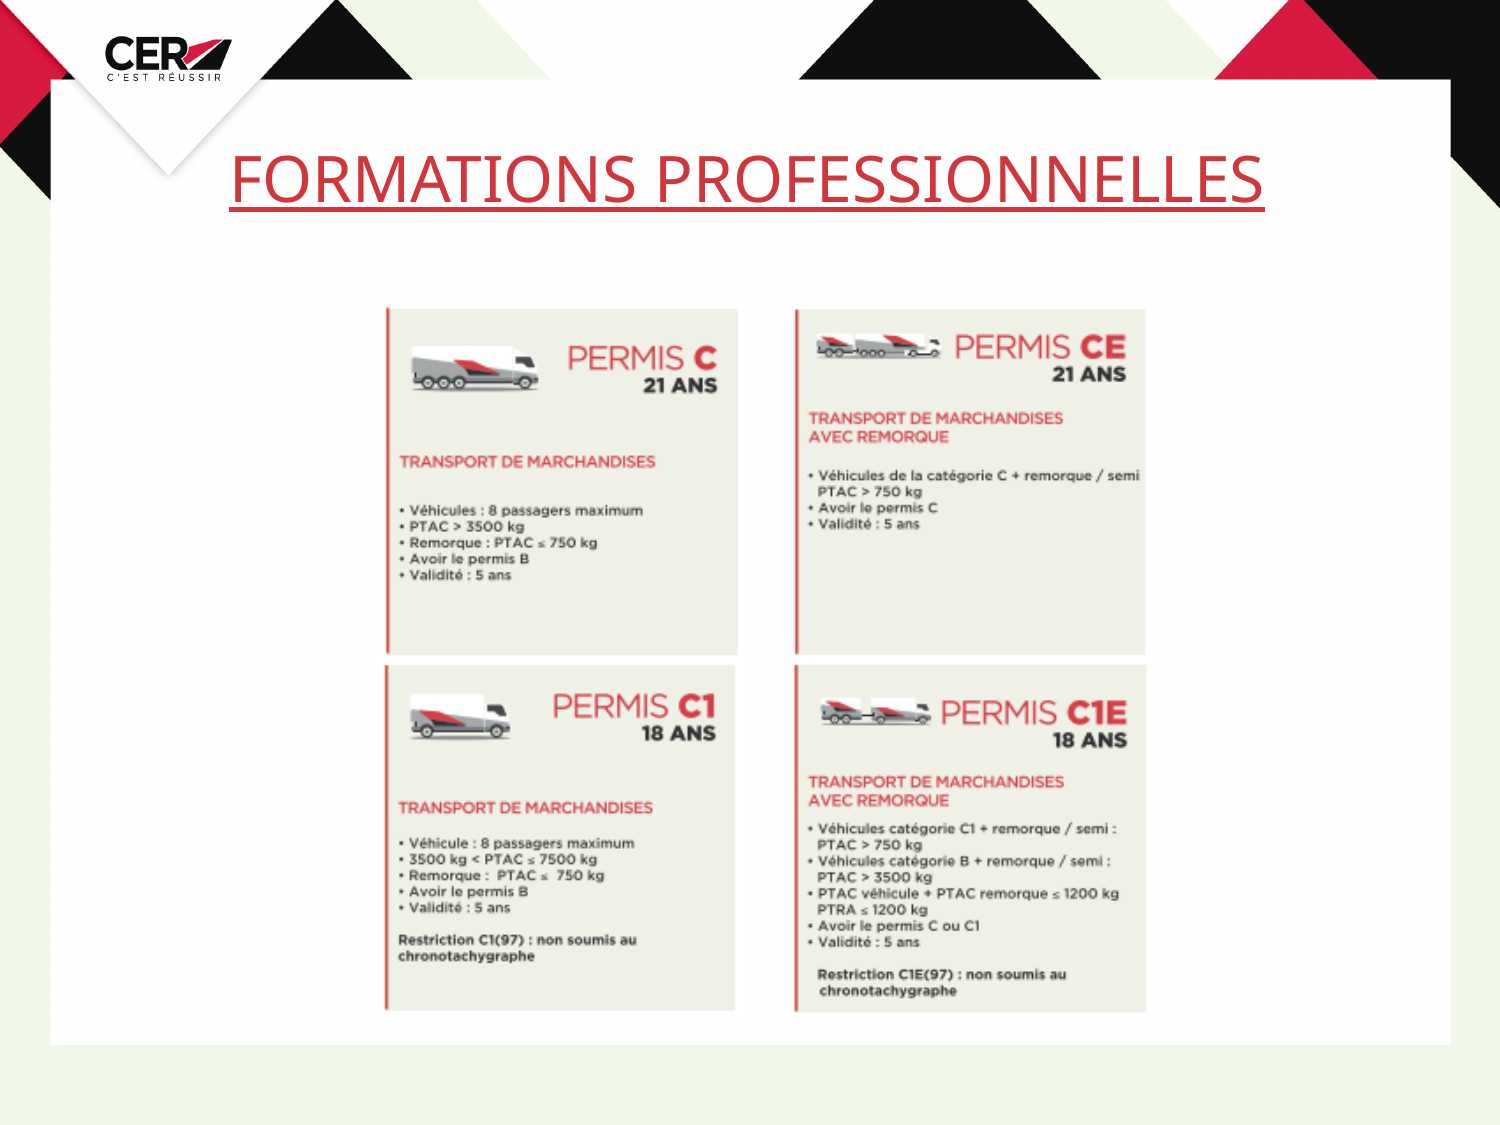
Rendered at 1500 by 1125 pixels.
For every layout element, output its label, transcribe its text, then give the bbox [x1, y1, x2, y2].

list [375, 655, 748, 1018]
picture [0, 0, 1500, 1125]
title FORMATIONS PROFESSIONNELLES [100, 138, 1394, 302]
